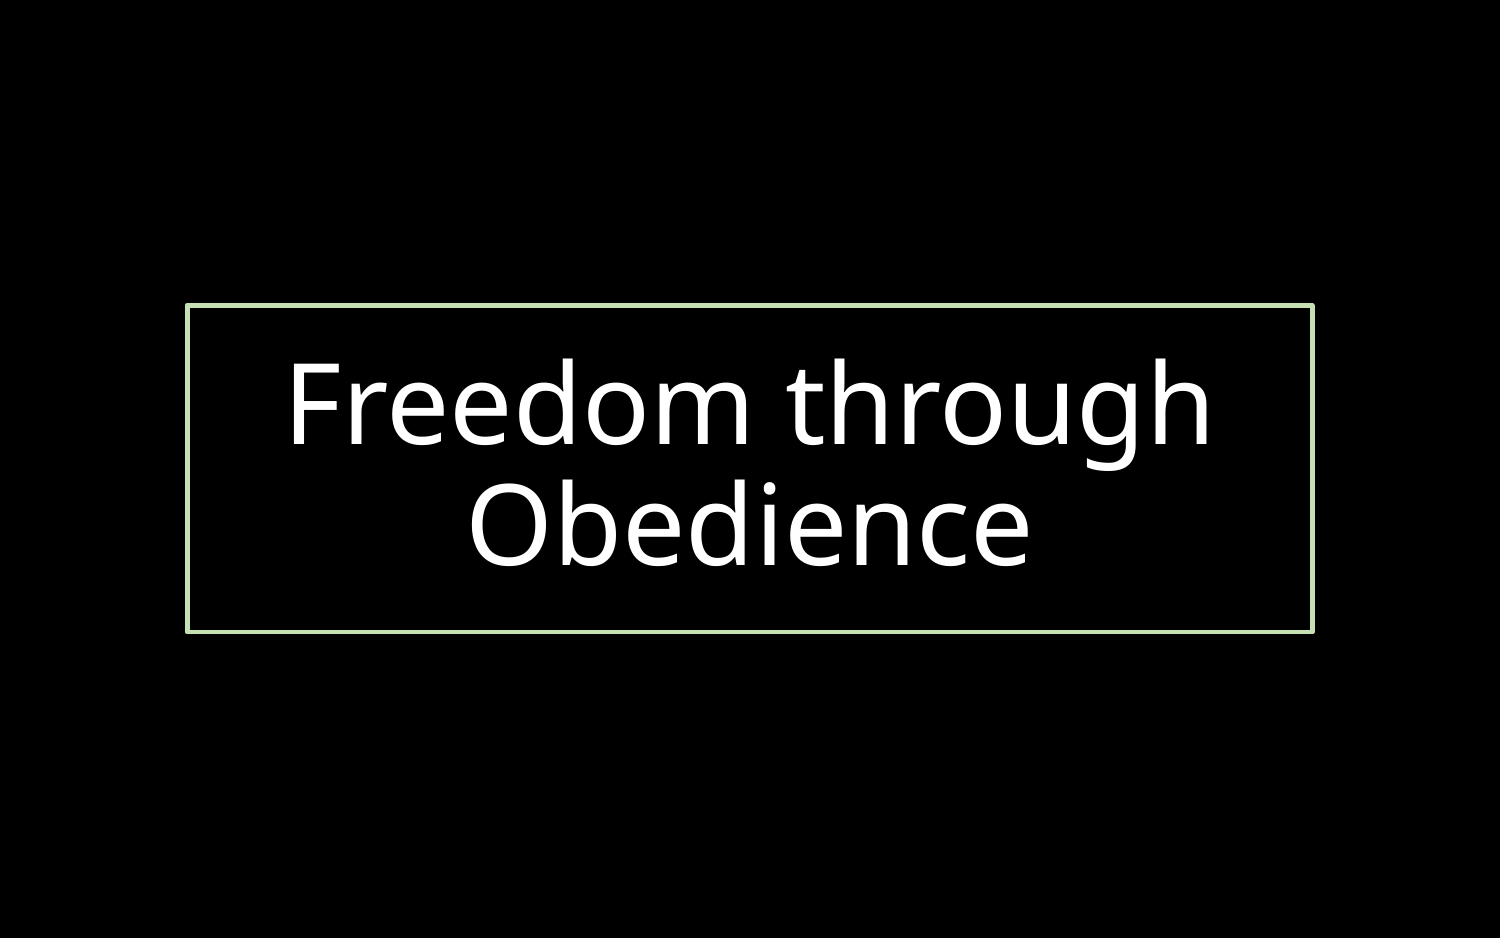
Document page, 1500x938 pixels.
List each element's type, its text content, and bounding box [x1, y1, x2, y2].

text_box Freedom through Obedience [187, 305, 1313, 632]
